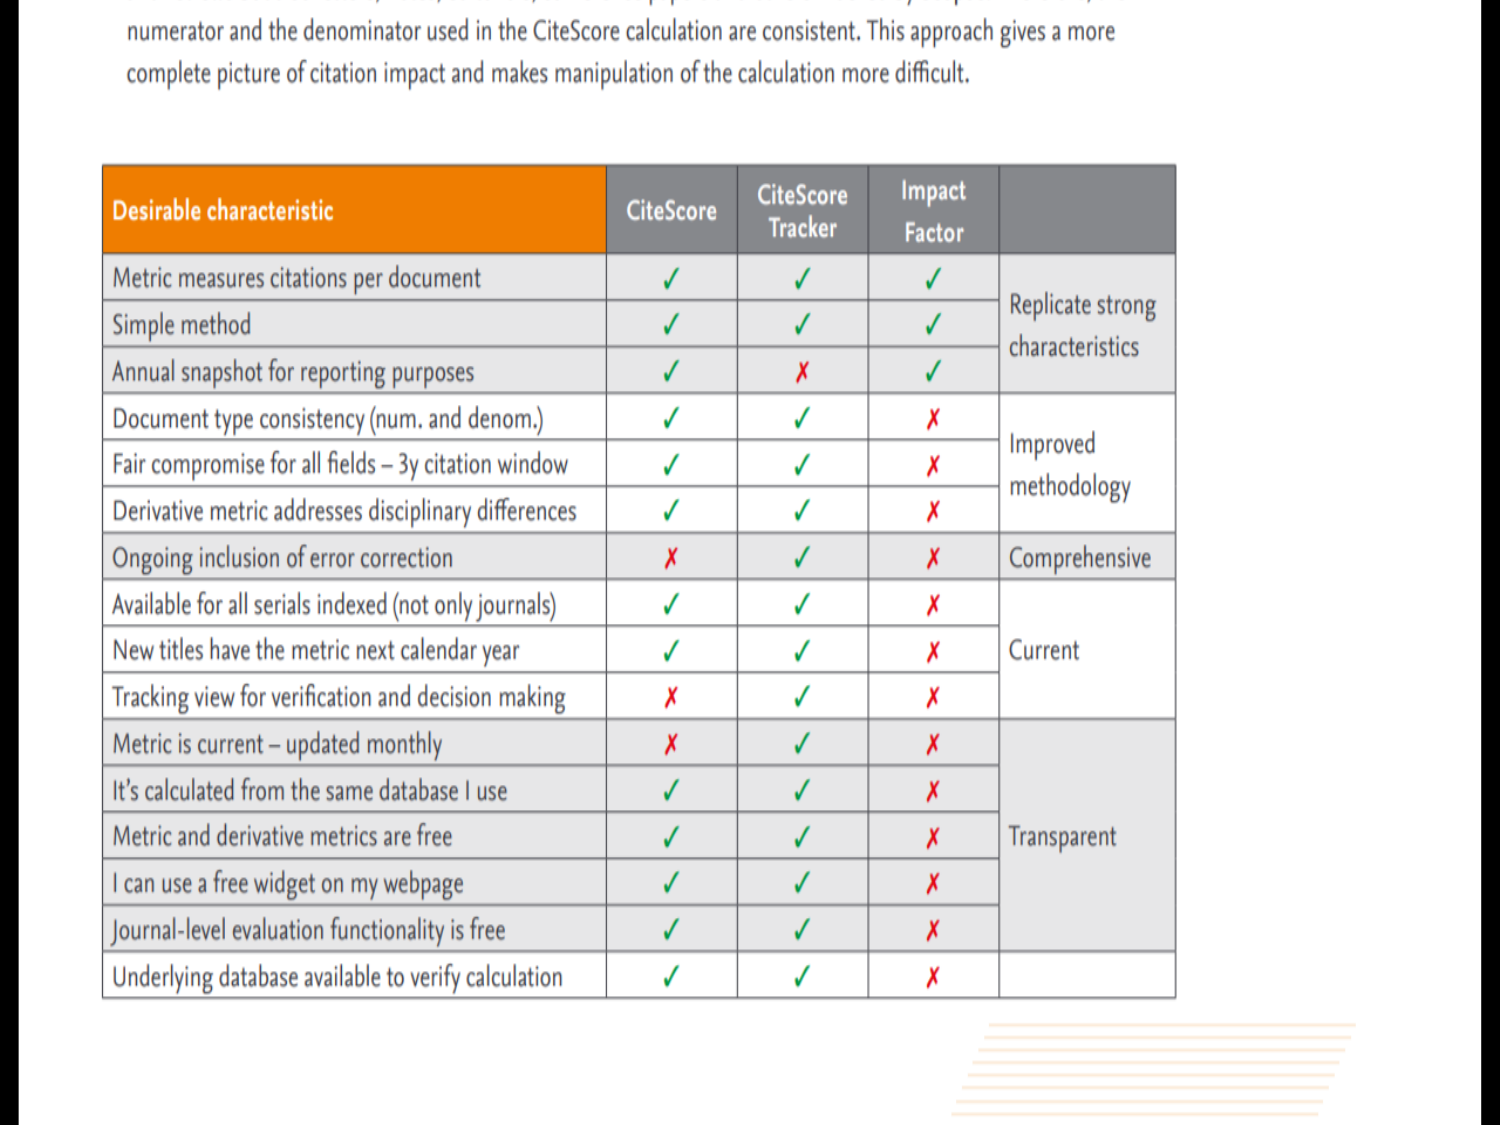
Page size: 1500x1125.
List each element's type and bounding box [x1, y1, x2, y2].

list [0, 0, 1500, 1125]
